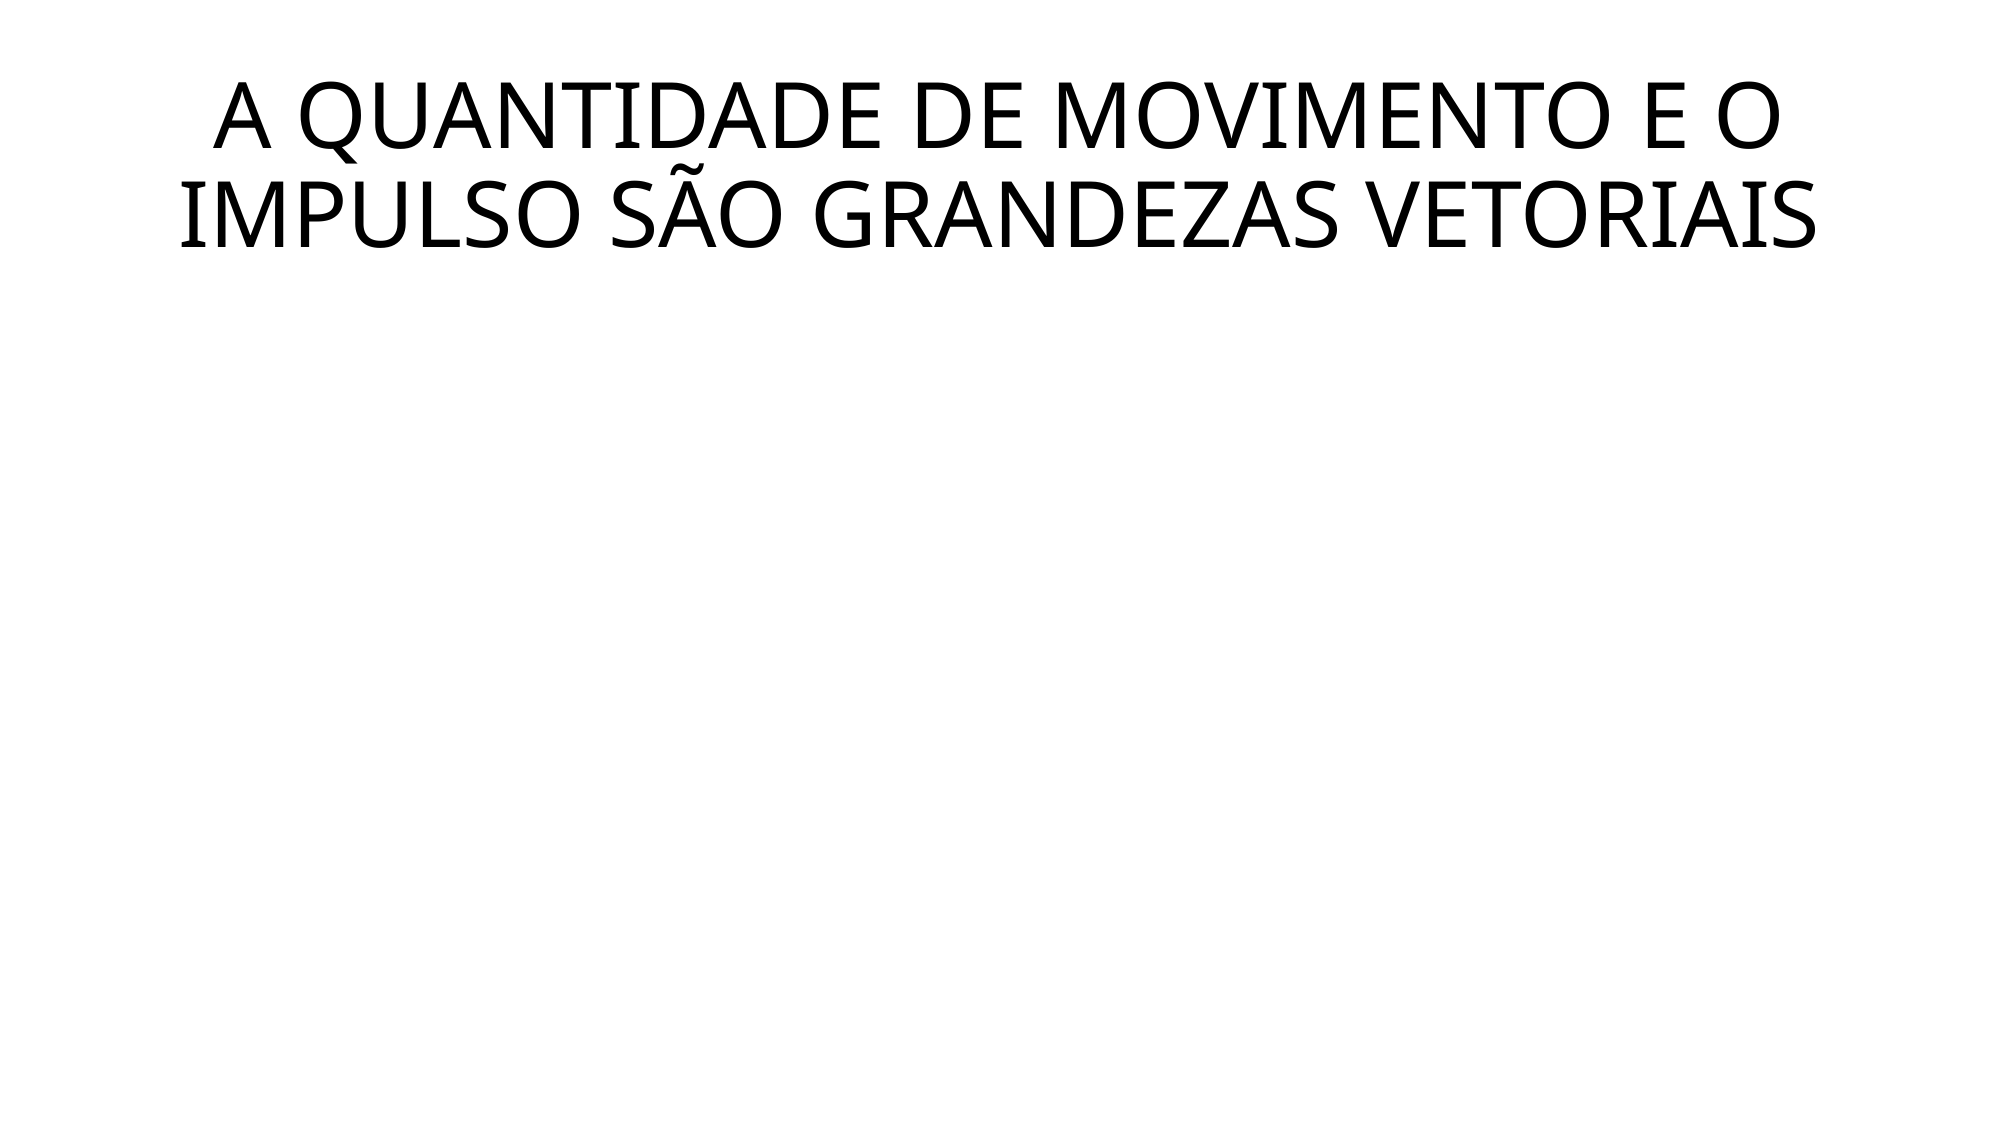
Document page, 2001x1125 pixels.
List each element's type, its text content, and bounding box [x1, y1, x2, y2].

title A QUANTIDADE DE MOVIMENTO E O IMPULSO SÃO GRANDEZAS VETORIAIS [137, 59, 1863, 278]
